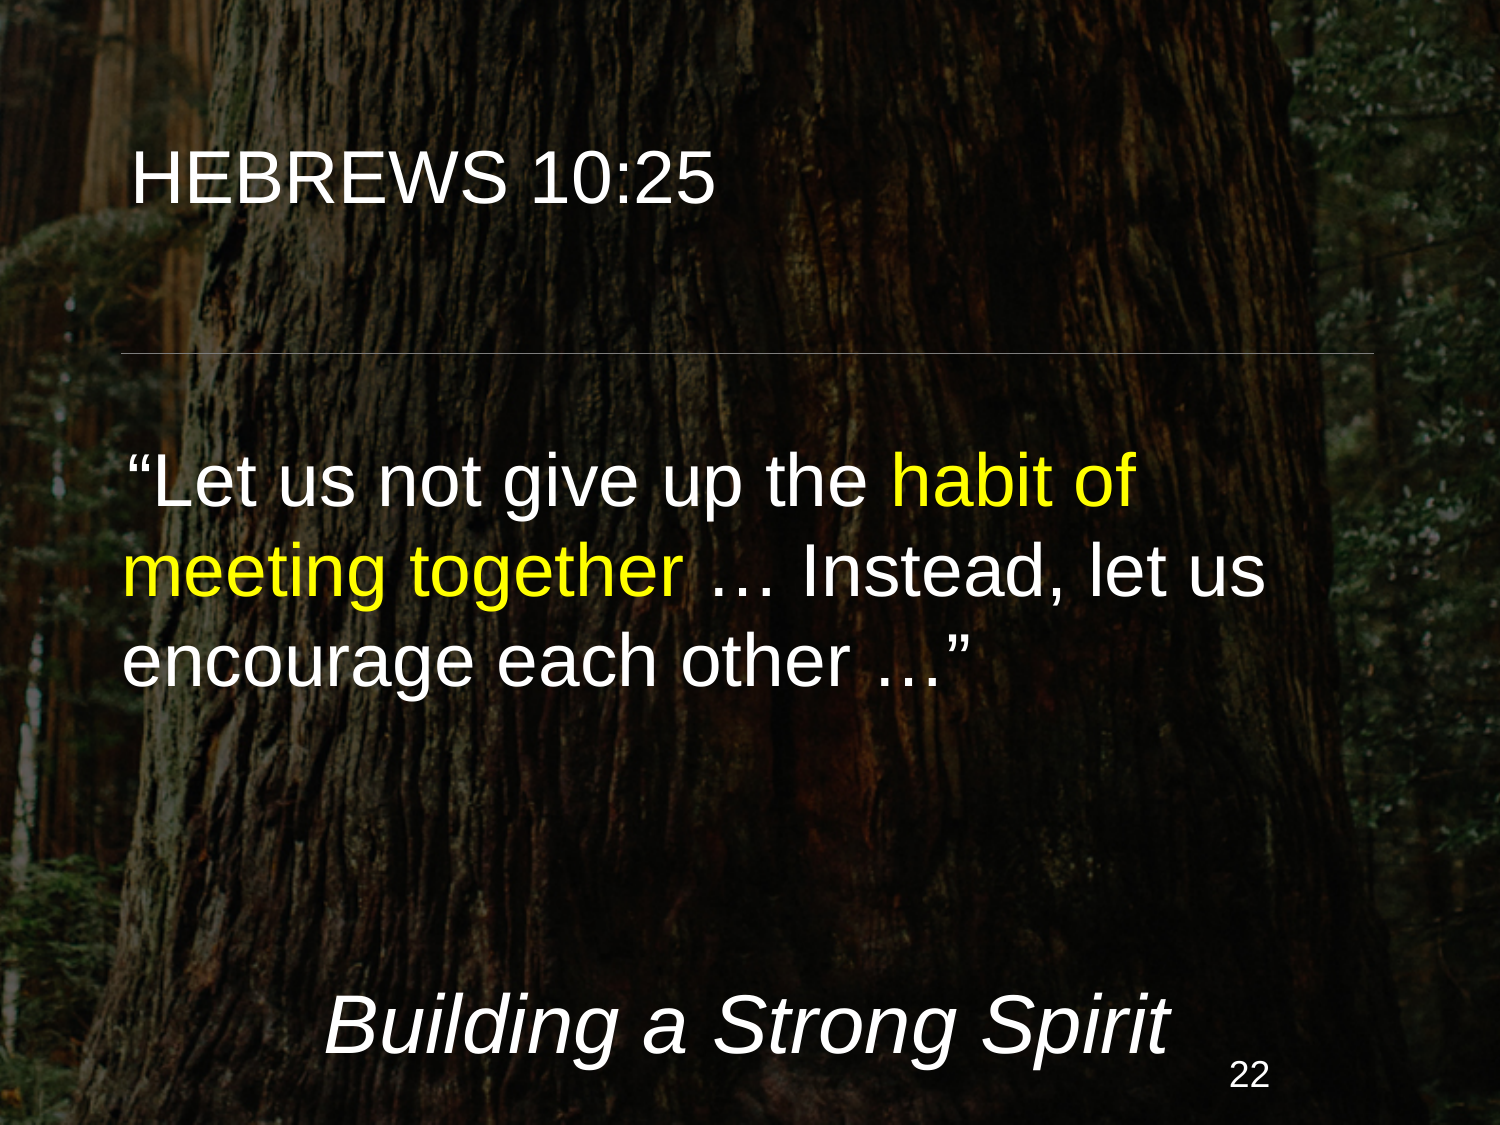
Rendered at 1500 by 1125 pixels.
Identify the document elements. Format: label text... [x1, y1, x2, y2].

picture [0, 0, 1500, 1125]
text_box Building a Strong Spirit [316, 912, 1179, 1078]
text_box HEBREWS 10:25 [123, 128, 1330, 219]
text_box “Let us not give up the habit of meeting together … Instead, let us encourage each other …” [121, 431, 1376, 702]
slide_number 22 [1228, 1041, 1272, 1104]
